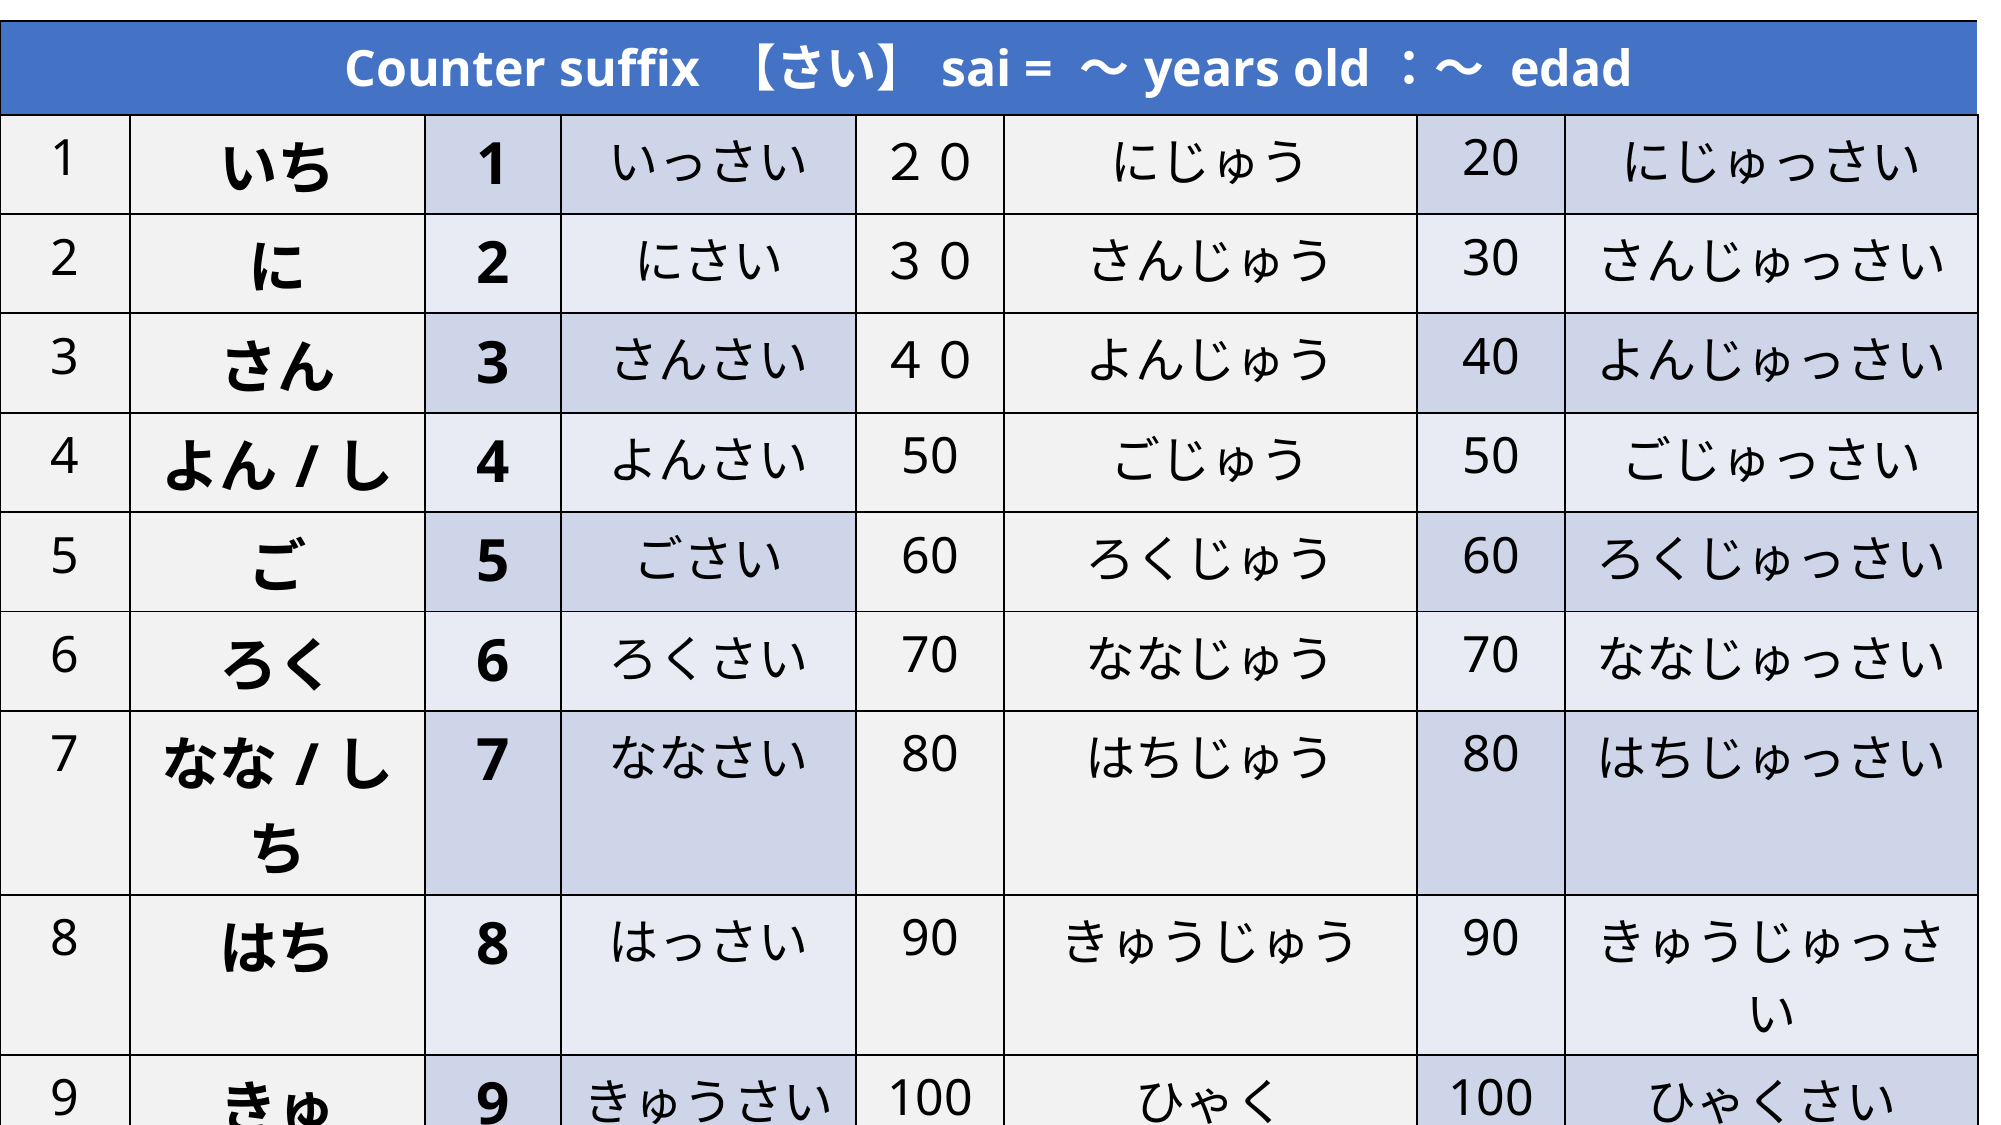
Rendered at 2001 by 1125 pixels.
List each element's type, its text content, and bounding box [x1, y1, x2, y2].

table_cell 80 [1418, 712, 1564, 894]
table_cell 7 [1, 712, 129, 894]
table_cell 9 [1, 1056, 129, 1125]
table_cell 100 [1418, 1056, 1564, 1125]
table_cell はち [131, 896, 424, 1054]
table_cell 5 [426, 513, 560, 611]
table_cell はちじゅう [1005, 712, 1416, 894]
table_cell 70 [857, 612, 1003, 710]
table_cell にさい [562, 215, 855, 312]
table_cell 40 [1418, 314, 1564, 412]
table_cell ごじゅっさい [1566, 414, 1977, 511]
table_cell はっさい [562, 896, 855, 1054]
table_cell 9 [426, 1056, 560, 1125]
table_cell さんじゅっさい [1566, 215, 1977, 312]
table_cell ろくじゅっさい [1566, 513, 1977, 611]
table_cell 1 [1, 116, 129, 213]
table_cell ひゃく [1005, 1056, 1416, 1125]
table_cell ななさい [562, 712, 855, 894]
table_cell きゅうさい [562, 1056, 855, 1125]
table_cell 100 [857, 1056, 1003, 1125]
table_cell ４０ [857, 314, 1003, 412]
table_cell 60 [857, 513, 1003, 611]
table_cell ななじゅっさい [1566, 612, 1977, 710]
table_cell 70 [1418, 612, 1564, 710]
table_cell ろく [131, 612, 424, 710]
table_cell いっさい [562, 116, 855, 213]
table_cell よん/し [131, 414, 424, 511]
table_cell ななじゅう [1005, 612, 1416, 710]
table_cell ３０ [857, 215, 1003, 312]
table_cell 7 [426, 712, 560, 894]
table_cell ろくじゅう [1005, 513, 1416, 611]
table_cell 6 [1, 612, 129, 710]
table_cell 30 [1418, 215, 1564, 312]
table_cell 4 [1, 414, 129, 511]
table_header Counter suffix 【さい】sai = ～years old：～ edad [1, 22, 1977, 114]
table_cell きゅうじゅう [1005, 896, 1416, 1054]
table_cell いち [131, 116, 424, 213]
table_cell 2 [426, 215, 560, 312]
table_cell にじゅう [1005, 116, 1416, 213]
table_cell きゅう/く [131, 1056, 424, 1125]
table_cell 4 [426, 414, 560, 511]
table_cell 50 [857, 414, 1003, 511]
table_cell さんじゅう [1005, 215, 1416, 312]
table_cell 3 [1, 314, 129, 412]
table_cell なな/しち [131, 712, 424, 894]
table_cell 80 [857, 712, 1003, 894]
table_cell ごさい [562, 513, 855, 611]
table_cell ひゃくさい [1566, 1056, 1977, 1125]
table_cell 5 [1, 513, 129, 611]
table_cell よんじゅう [1005, 314, 1416, 412]
table_cell きゅうじゅっさい [1566, 896, 1977, 1054]
table_cell さん [131, 314, 424, 412]
table_cell ろくさい [562, 612, 855, 710]
table_cell 8 [1, 896, 129, 1054]
table_cell さんさい [562, 314, 855, 412]
table_cell 6 [426, 612, 560, 710]
table_cell 20 [1418, 116, 1564, 213]
table_cell よんさい [562, 414, 855, 511]
table_cell にじゅっさい [1566, 116, 1977, 213]
table_cell に [131, 215, 424, 312]
table_cell よんじゅっさい [1566, 314, 1977, 412]
table_cell 2 [1, 215, 129, 312]
table_cell 60 [1418, 513, 1564, 611]
table_cell ２０ [857, 116, 1003, 213]
table_cell 1 [426, 116, 560, 213]
table_cell ご [131, 513, 424, 611]
table_cell はちじゅっさい [1566, 712, 1977, 894]
table_cell 90 [857, 896, 1003, 1054]
table_cell 50 [1418, 414, 1564, 511]
table_cell 3 [426, 314, 560, 412]
table_cell ごじゅう [1005, 414, 1416, 511]
table_cell 8 [426, 896, 560, 1054]
table_cell 90 [1418, 896, 1564, 1054]
